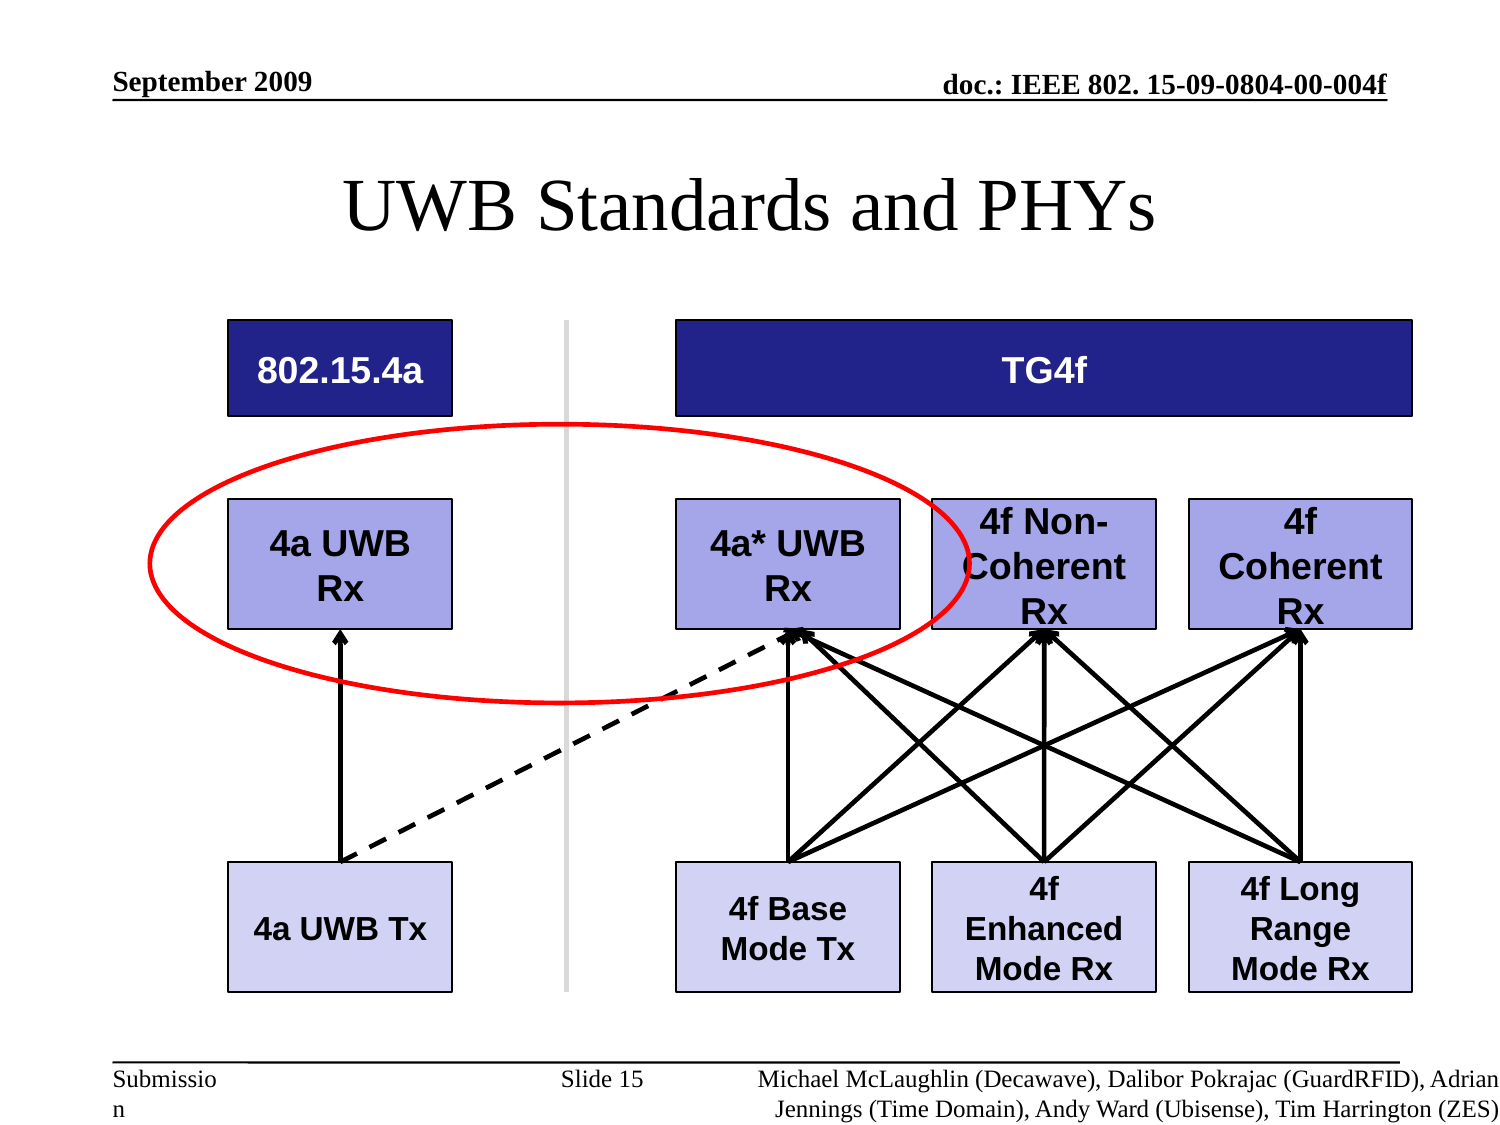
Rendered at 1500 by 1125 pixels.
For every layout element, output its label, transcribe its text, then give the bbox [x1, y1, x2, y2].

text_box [675, 319, 1413, 628]
slide_number Slide 15 [558, 1061, 646, 1093]
text_box Michael McLaughlin (Decawave), Dalibor Pokrajac (GuardRFID), Adrian Jennings (Time Domain), Andy Ward (Ubisense), Tim Harrington (ZES) [717, 1062, 1500, 1123]
text_box 802.15.4a [228, 320, 453, 417]
text_box 4a UWB Tx [228, 861, 453, 992]
text_box [149, 424, 670, 655]
text_box [278, 665, 448, 698]
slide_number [112, 62, 376, 98]
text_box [787, 628, 1413, 992]
title UWB Standards and PHYs [112, 112, 1388, 288]
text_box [675, 628, 786, 992]
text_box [453, 515, 687, 976]
